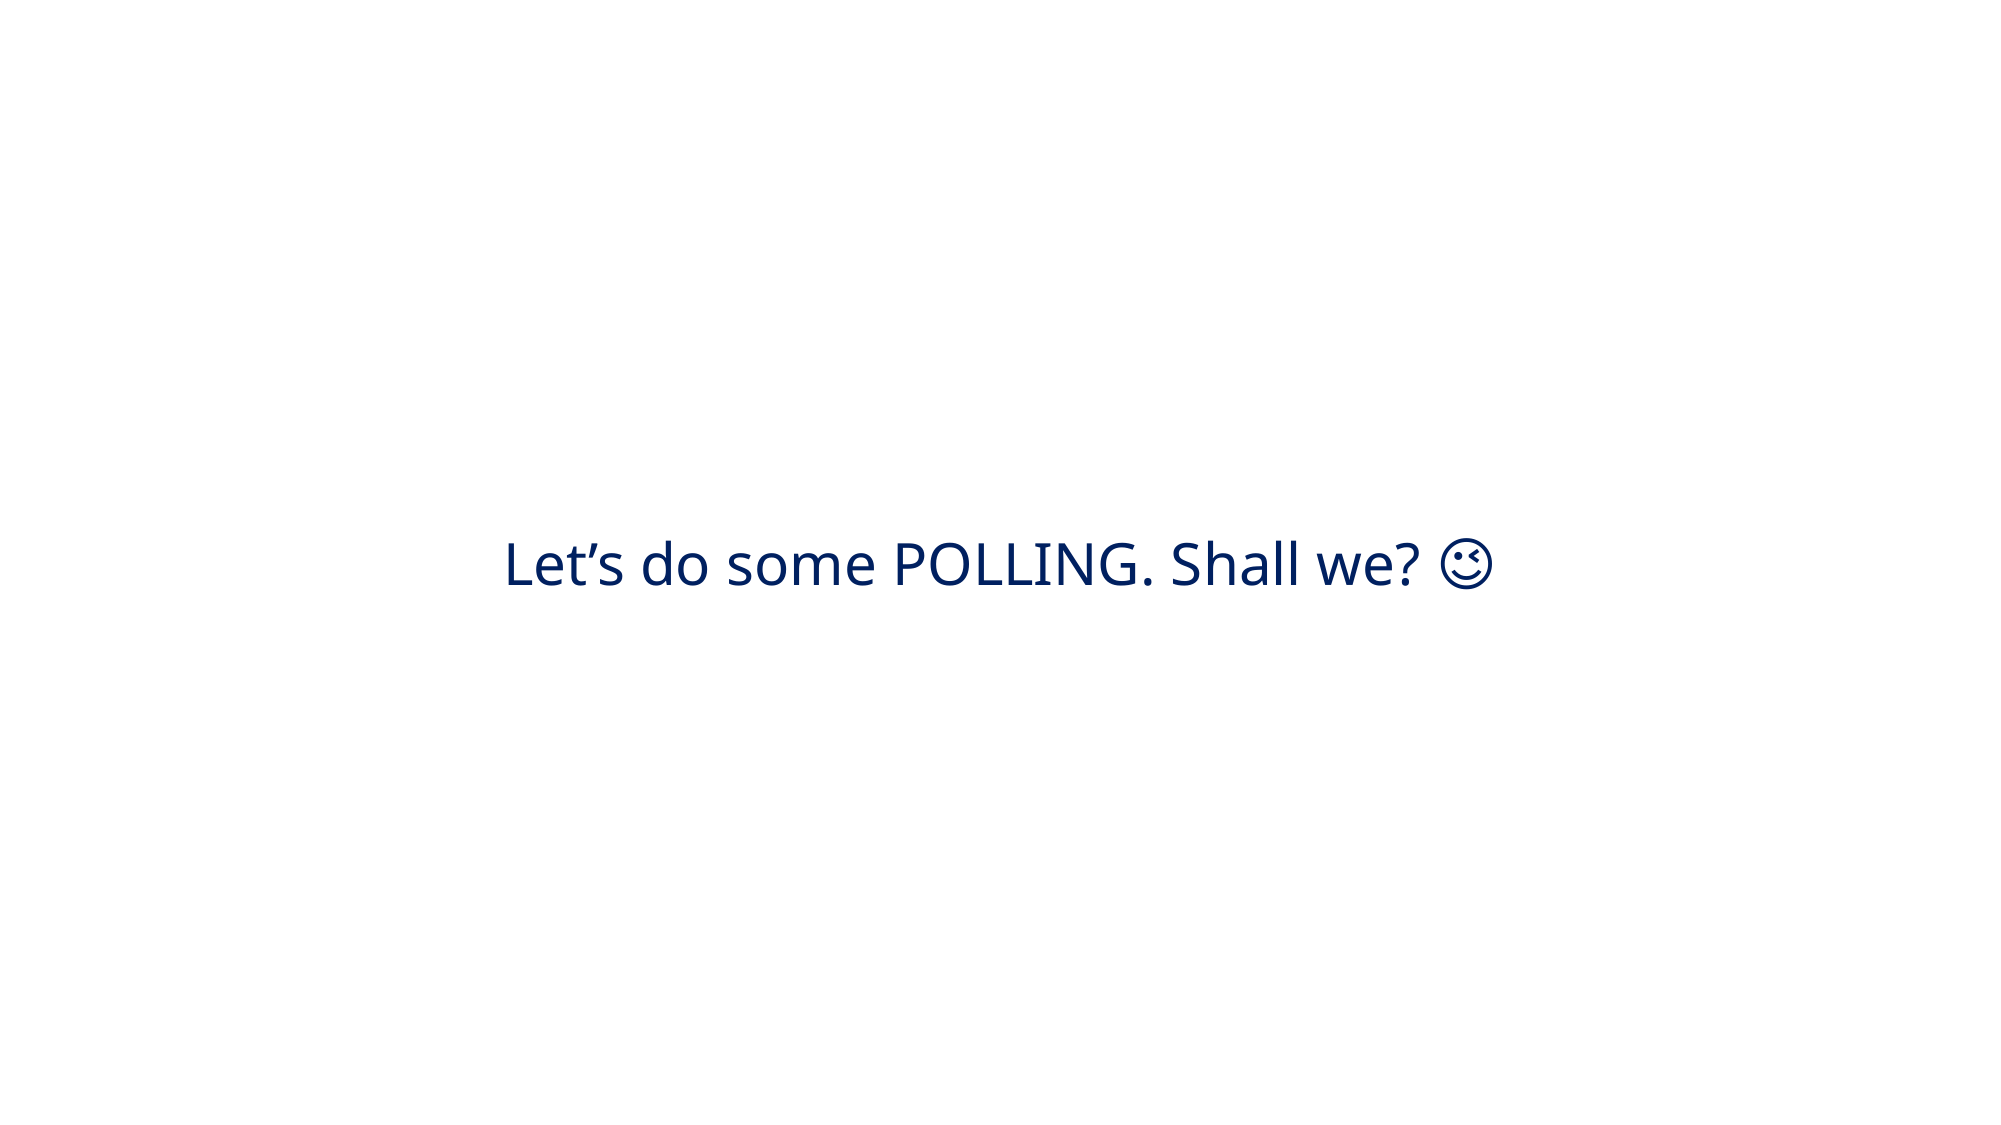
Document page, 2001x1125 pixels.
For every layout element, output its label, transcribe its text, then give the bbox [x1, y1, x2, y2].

title Let’s do some POLLING. Shall we? 😉 [379, 512, 1621, 613]
